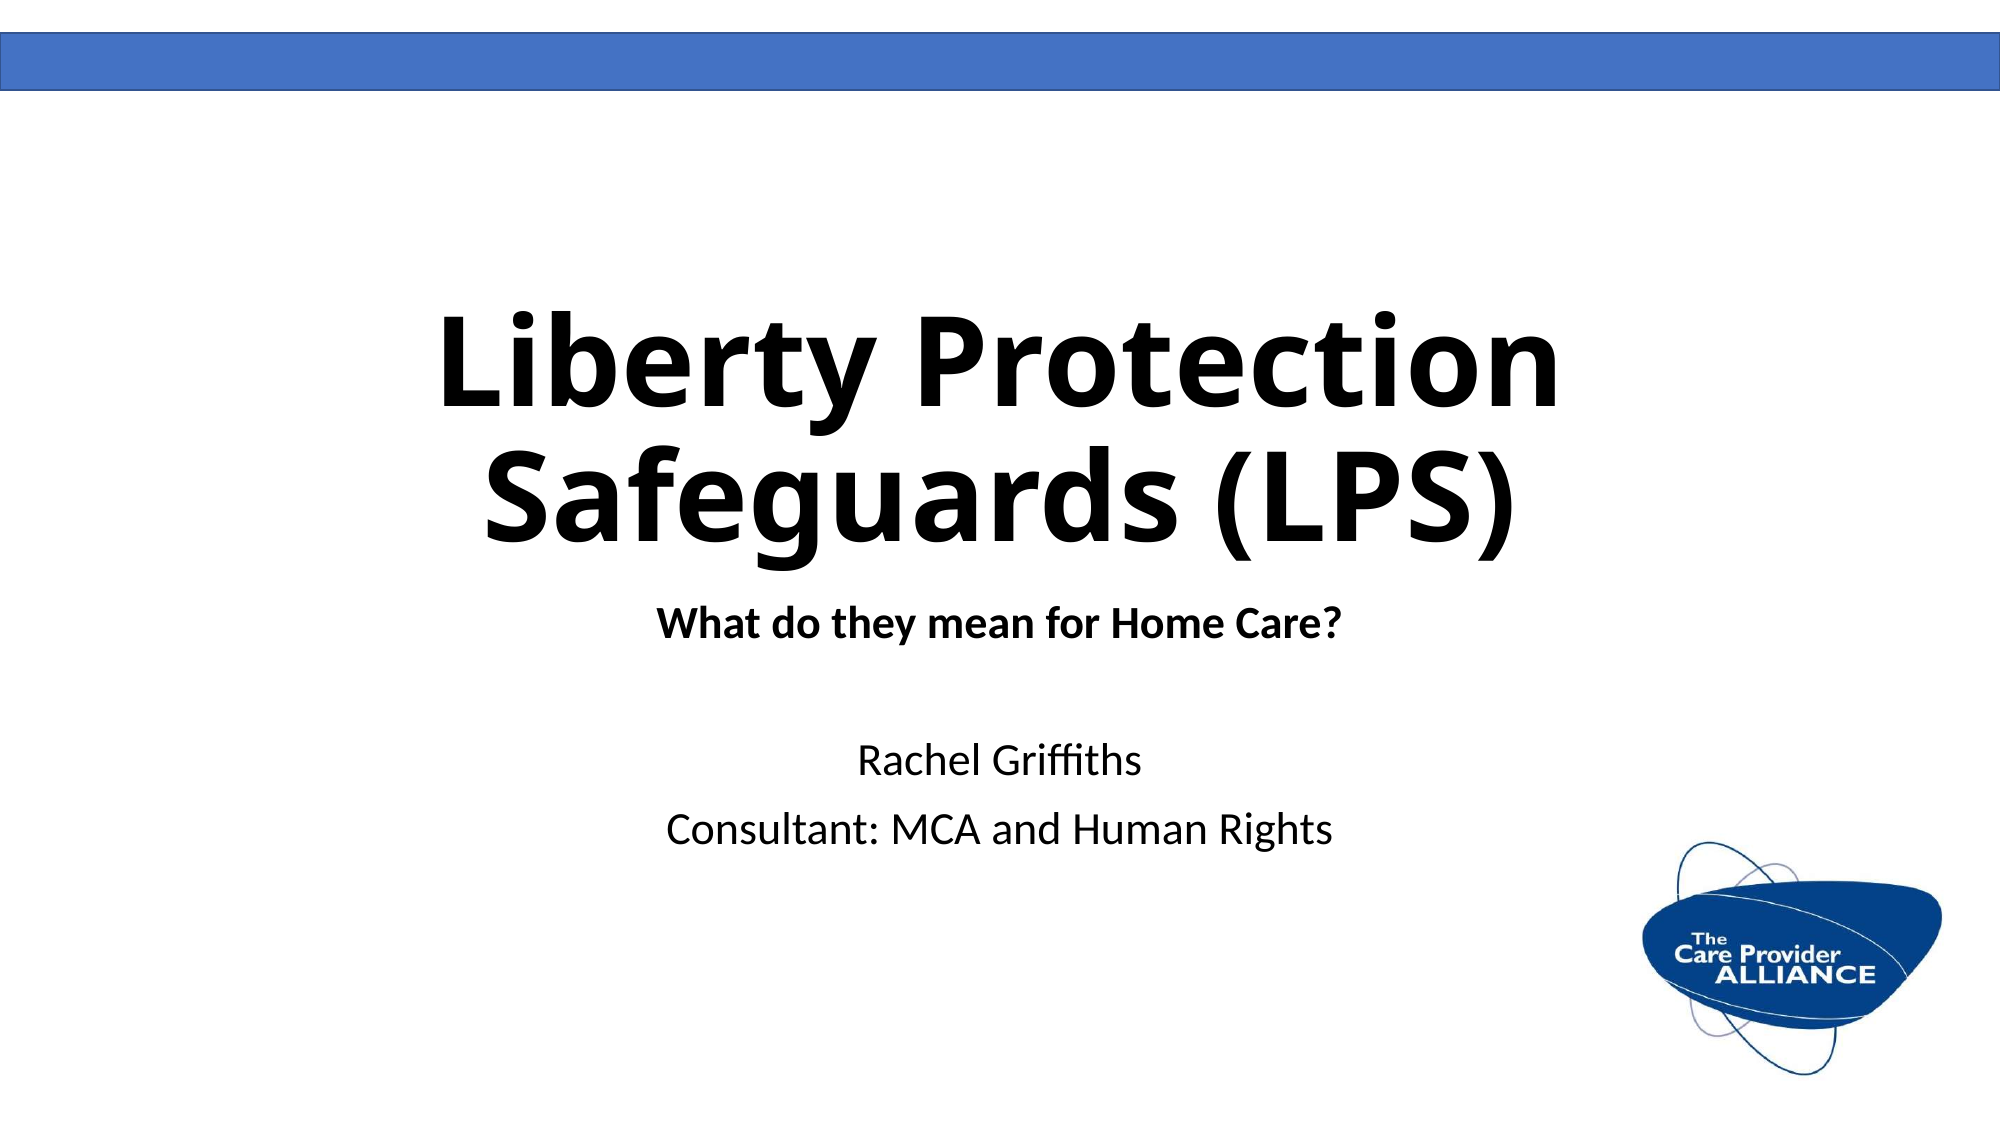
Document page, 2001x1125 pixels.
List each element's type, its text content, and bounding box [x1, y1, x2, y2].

title Liberty Protection Safeguards (LPS) [249, 184, 1750, 576]
picture [1596, 822, 1981, 1092]
text_box [0, 32, 2000, 91]
subtitle What do they mean for Home Care? Rachel Griffiths Consultant: MCA and Human Rights [249, 590, 1750, 863]
